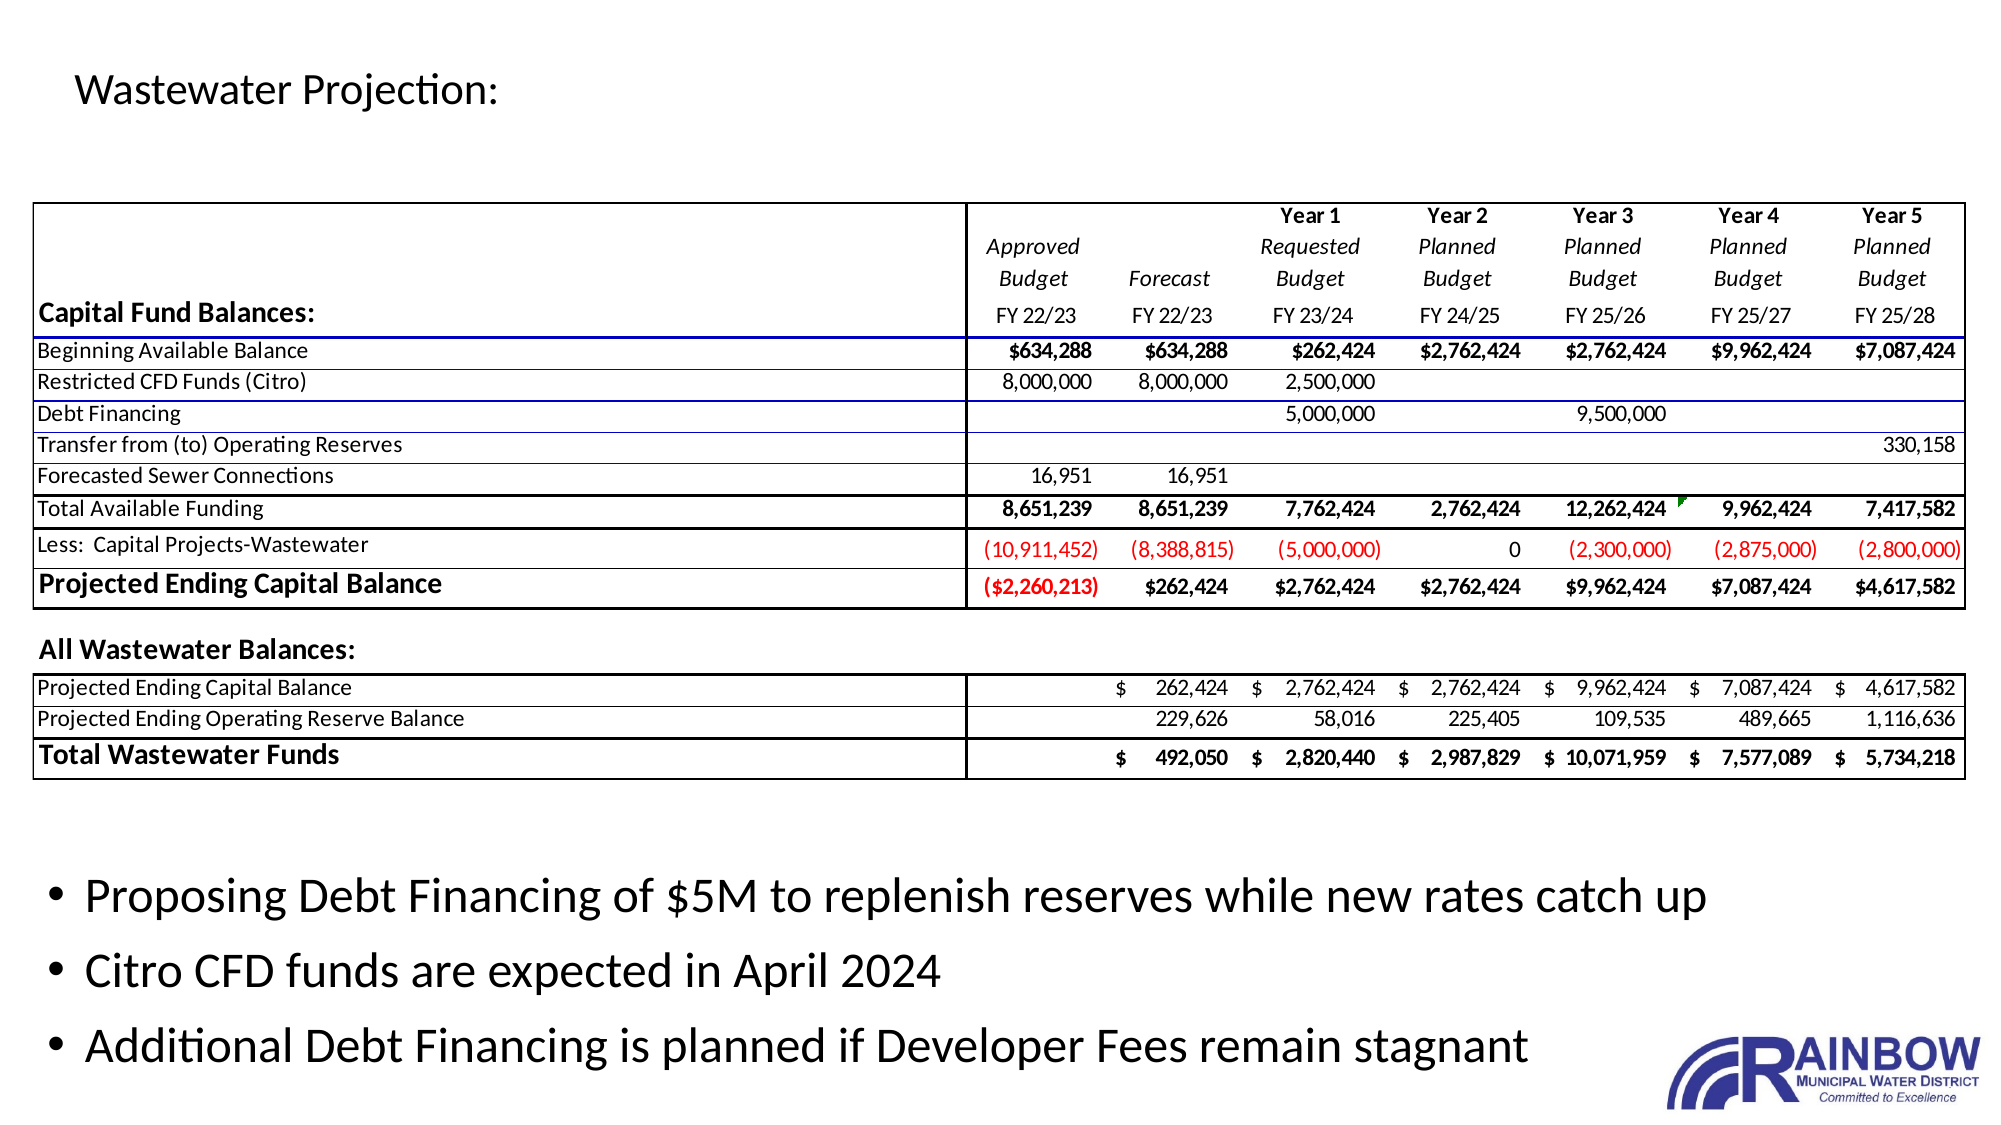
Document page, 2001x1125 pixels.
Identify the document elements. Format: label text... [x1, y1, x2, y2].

list Proposing Debt Financing of $5M to replenish reserves while new rates catch up Citro CFD funds are expected in April 2024 Additional Debt Financing is planned if Developer Fees remain stagnant [32, 862, 1954, 1091]
picture [1654, 1021, 2000, 1125]
list Wastewater Projection: [59, 58, 1785, 122]
picture [32, 202, 1968, 782]
